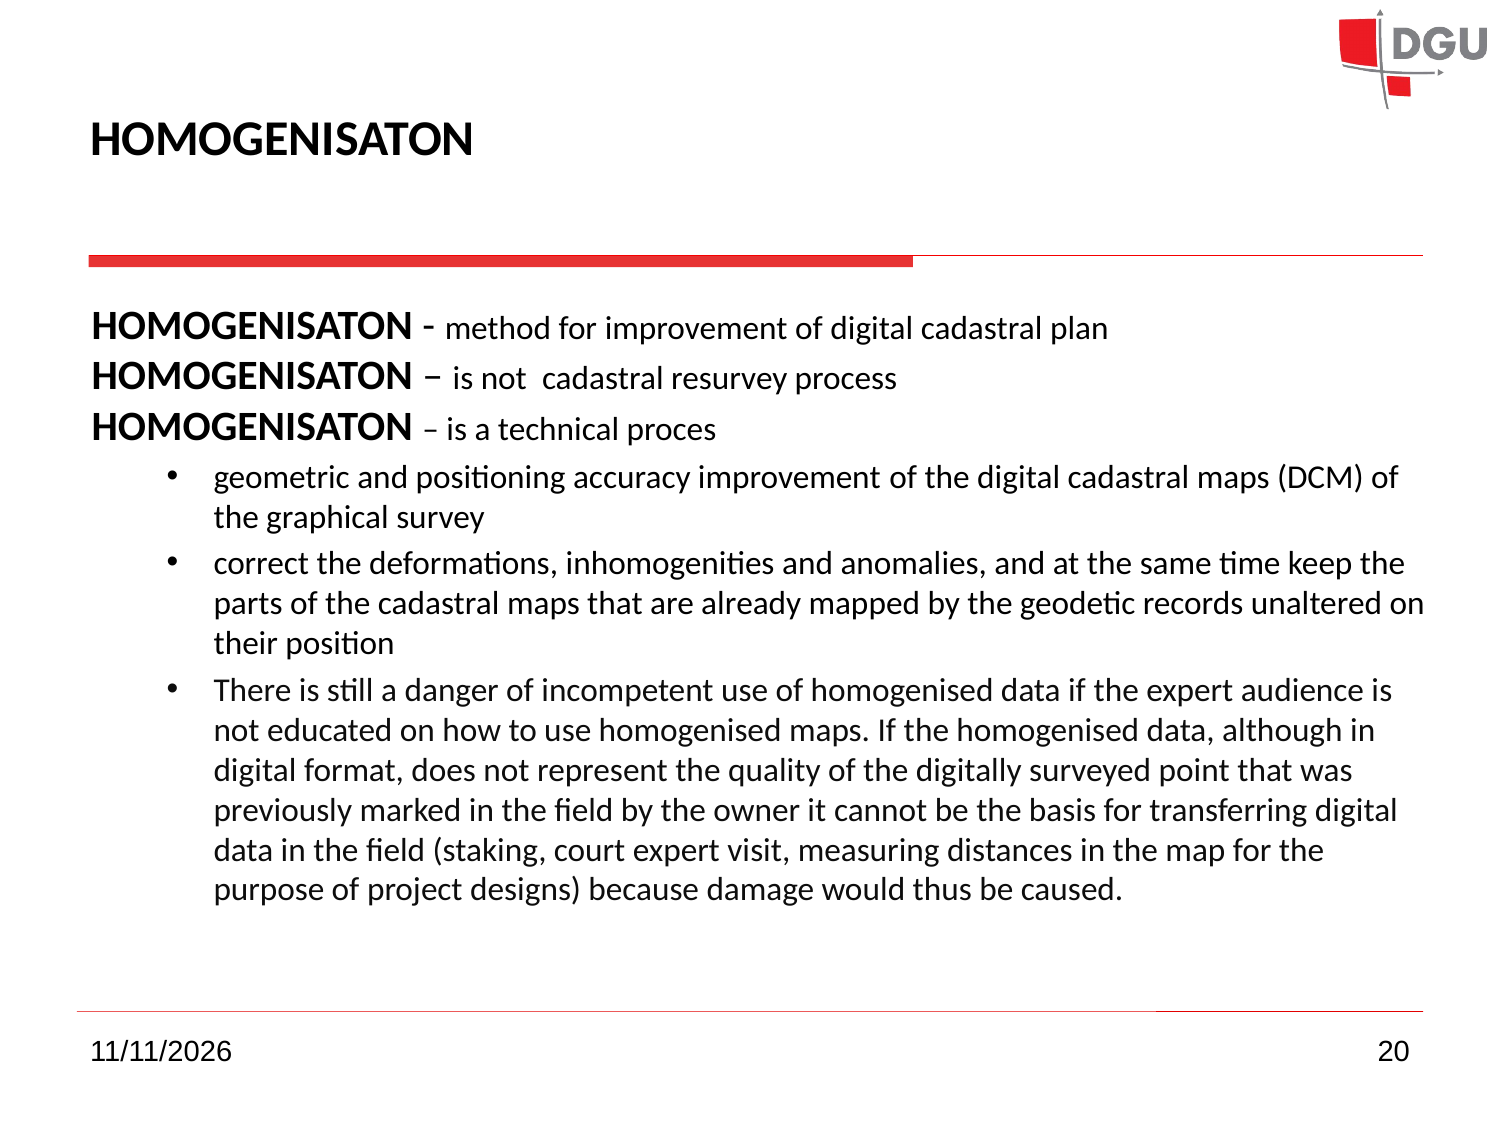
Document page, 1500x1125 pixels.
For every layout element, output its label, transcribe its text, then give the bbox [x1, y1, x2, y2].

title HOMOGENISATON [74, 44, 1426, 226]
list HOMOGENISATON - method for improvement of digital cadastral plan HOMOGENISATON – is not cadastral resurvey process HOMOGENISATON – is a technical proces geometric and positioning accuracy improvement of the digital cadastral maps (DCM) of the graphical survey correct the deformations, inhomogenities and anomalies, and at the same time keep the parts of the cadastral maps that are already mapped by the geodetic records unaltered on their position There is still a danger of incompetent use of homogenised data if the expert audience is not educated on how to use homogenised maps. If the homogenised data, although in digital format, does not represent the quality of the digitally surveyed point that was previously marked in the field by the owner it cannot be the basis for transferring digital data in the field (staking, court expert visit, measuring distances in the map for the purpose of project designs) because damage would thus be caused. [76, 290, 1459, 977]
picture [1323, 0, 1500, 118]
slide_number 20 [1074, 1024, 1426, 1103]
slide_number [74, 1024, 426, 1103]
